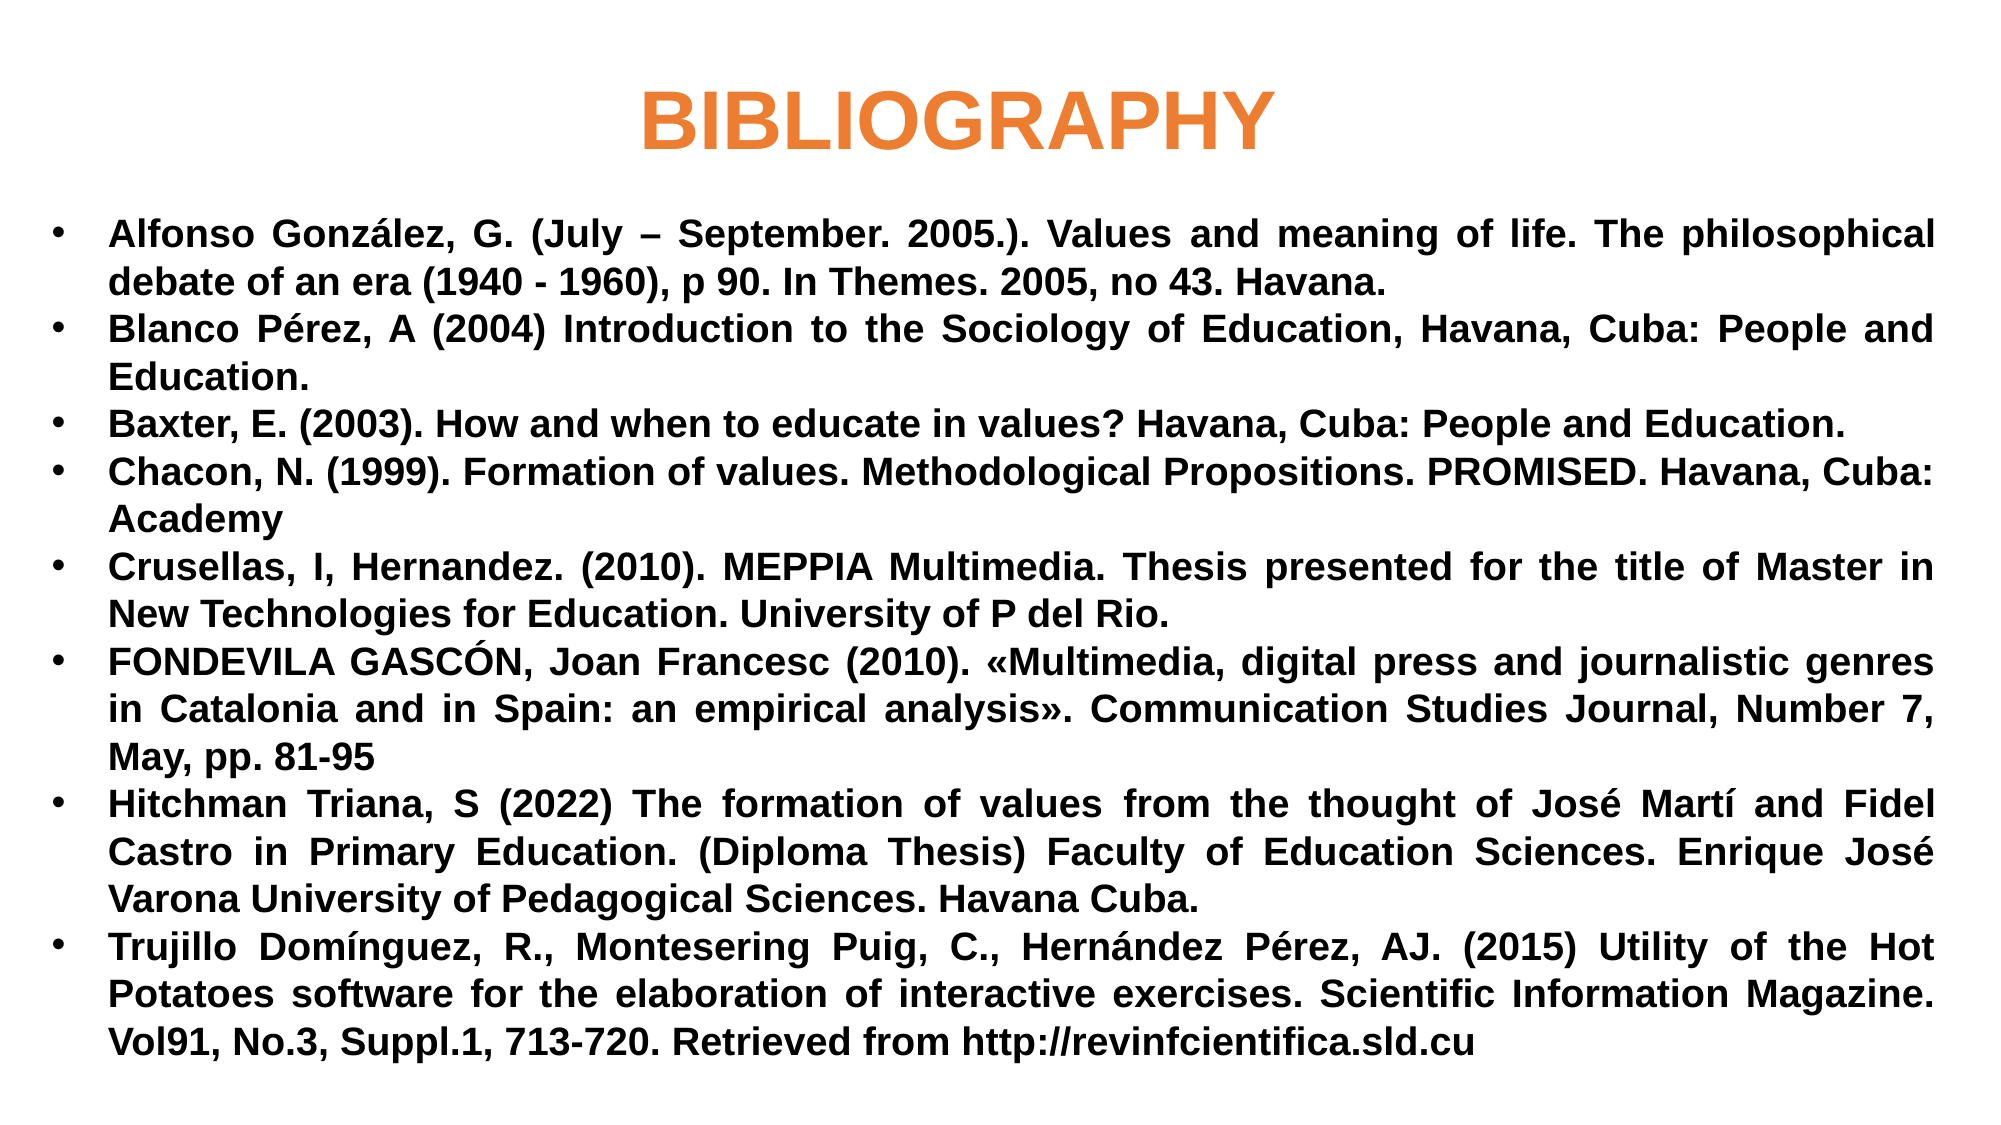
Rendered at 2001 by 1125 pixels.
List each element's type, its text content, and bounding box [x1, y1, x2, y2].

text_box Alfonso González, G. (July – September. 2005.). Values ​​and meaning of life. The philosophical debate of an era (1940 - 1960), p 90. In Themes. 2005, no 43. Havana. Blanco Pérez, A (2004) Introduction to the Sociology of Education, Havana, Cuba: People and Education. Baxter, E. (2003). How and when to educate in values? Havana, Cuba: People and Education. Chacon, N. (1999). Formation of values. Methodological Propositions. PROMISED. Havana, Cuba: Academy Crusellas, I, Hernandez. (2010). MEPPIA Multimedia. Thesis presented for the title of Master in New Technologies for Education. University of P del Rio. FONDEVILA GASCÓN, Joan Francesc (2010). «Multimedia, digital press and journalistic genres in Catalonia and in Spain: an empirical analysis». Communication Studies Journal, Number 7, May, pp. 81-95 Hitchman Triana, S (2022) The formation of values ​​from the thought of José Martí and Fidel Castro in Primary Education. (Diploma Thesis) Faculty of Education Sciences. Enrique José Varona University of Pedagogical Sciences. Havana Cuba. Trujillo Domínguez, R., Montesering Puig, C., Hernández Pérez, AJ. (2015) Utility of the Hot Potatoes software for the elaboration of interactive exercises. Scientific Information Magazine. Vol91, No.3, Suppl.1, 713-720. Retrieved from http://revinfcientifica.sld.cu [36, 201, 1952, 1071]
title BIBLIOGRAPHY [227, 44, 1690, 201]
